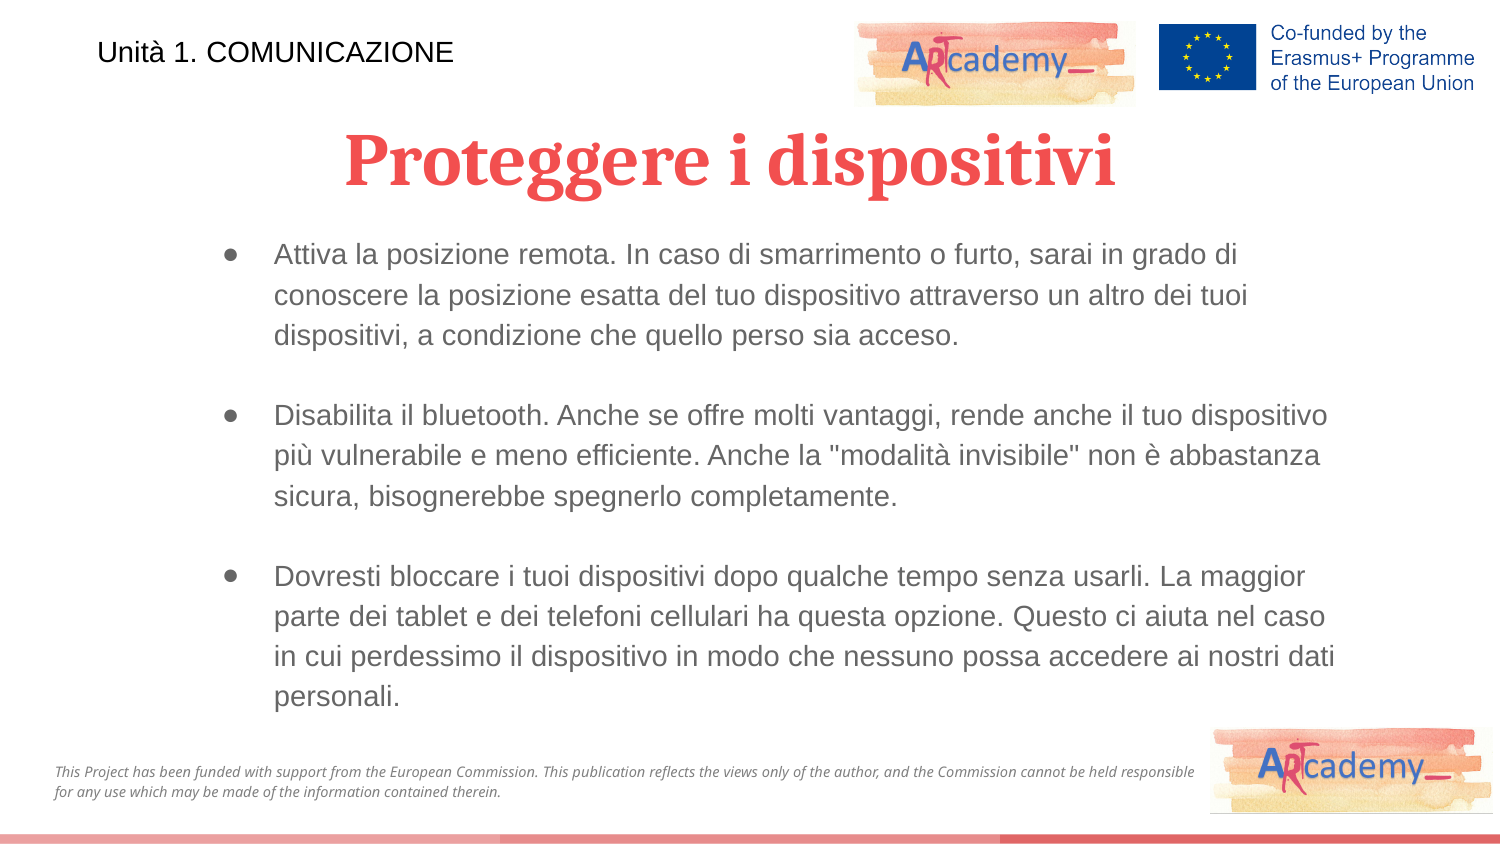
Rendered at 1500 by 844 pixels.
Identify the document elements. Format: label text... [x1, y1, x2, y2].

text_box Unità 1. COMUNICAZIONE [82, 26, 475, 76]
picture [854, 2, 1137, 138]
picture [1158, 24, 1474, 94]
title Proteggere i dispositivi [145, 8, 1317, 216]
text_box This Project has been funded with support from the European Commission. This publication reflects the views only of the author, and the Commission cannot be held responsible for any use which may be made of the information contained therein. [39, 754, 1205, 799]
list Attiva la posizione remota. In caso di smarrimento o furto, sarai in grado di conoscere la posizione esatta del tuo dispositivo attraverso un altro dei tuoi dispositivi, a condizione che quello perso sia acceso. Disabilita il bluetooth. Anche se offre molti vantaggi, rende anche il tuo dispositivo più vulnerabile e meno efficiente. Anche la "modalità invisibile" non è abbastanza sicura, bisognerebbe spegnerlo completamente. Dovresti bloccare i tuoi dispositivi dopo qualche tempo senza usarli. La maggior parte dei tablet e dei telefoni cellulari ha questa opzione. Questo ci aiuta nel caso in cui perdessimo il dispositivo in modo che nessuno possa accedere ai nostri dati personali. [183, 215, 1371, 615]
picture [1210, 709, 1493, 844]
